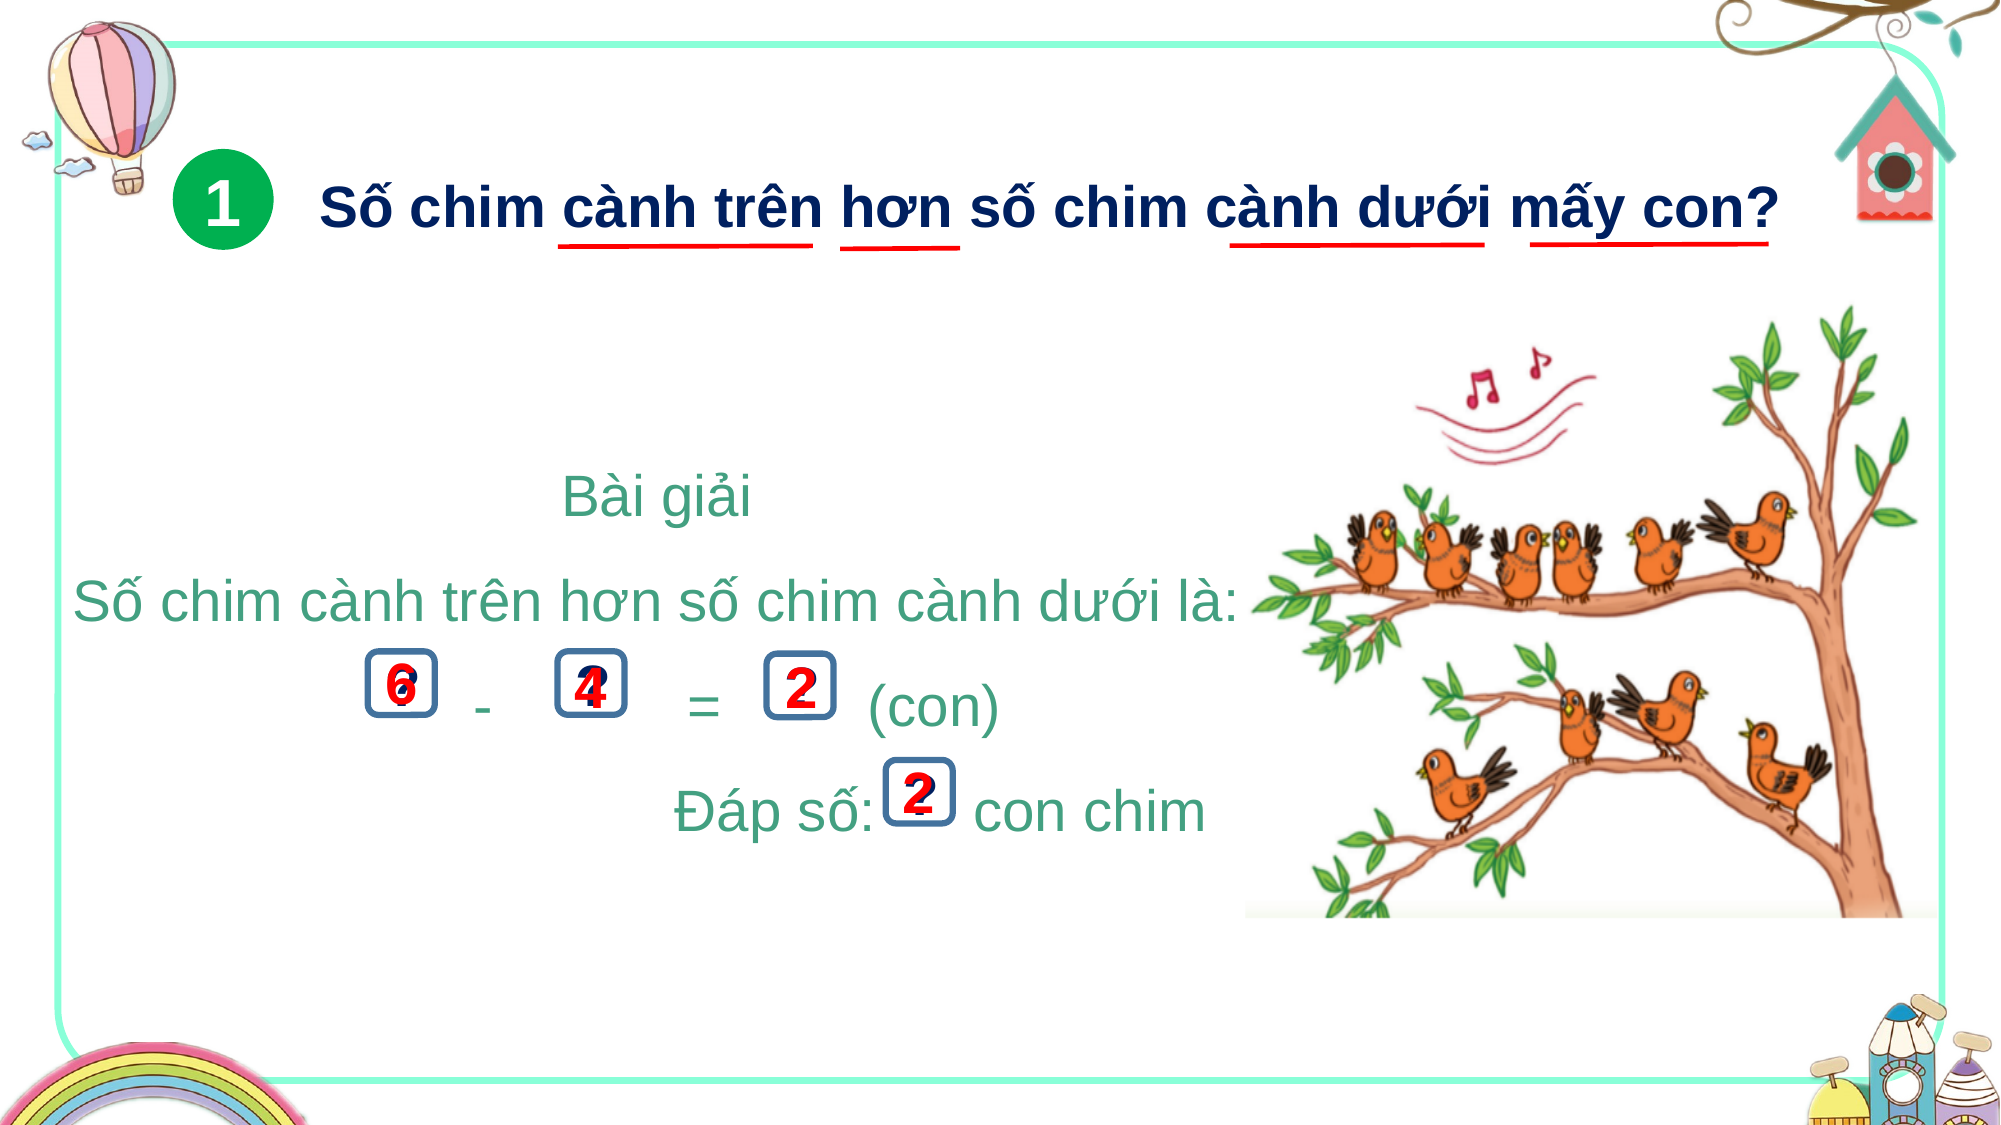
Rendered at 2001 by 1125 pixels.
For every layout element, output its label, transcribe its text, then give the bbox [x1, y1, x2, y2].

picture [0, 1042, 337, 1125]
text_box 4 [531, 640, 651, 731]
picture [1696, 0, 2000, 232]
text_box 2 [742, 640, 862, 731]
text_box 2 [859, 745, 979, 836]
text_box 6 [342, 635, 462, 726]
text_box Số chim cành trên hơn số chim cành dưới mấy con? [304, 162, 1972, 247]
picture [1245, 296, 1938, 943]
text_box Bài giải Số chim cành trên hơn số chim cành dưới là: - = (con) Đáp số: con chim [57, 416, 1256, 956]
picture [0, 0, 184, 202]
text_box 1 [171, 147, 275, 251]
picture [1784, 979, 2000, 1125]
